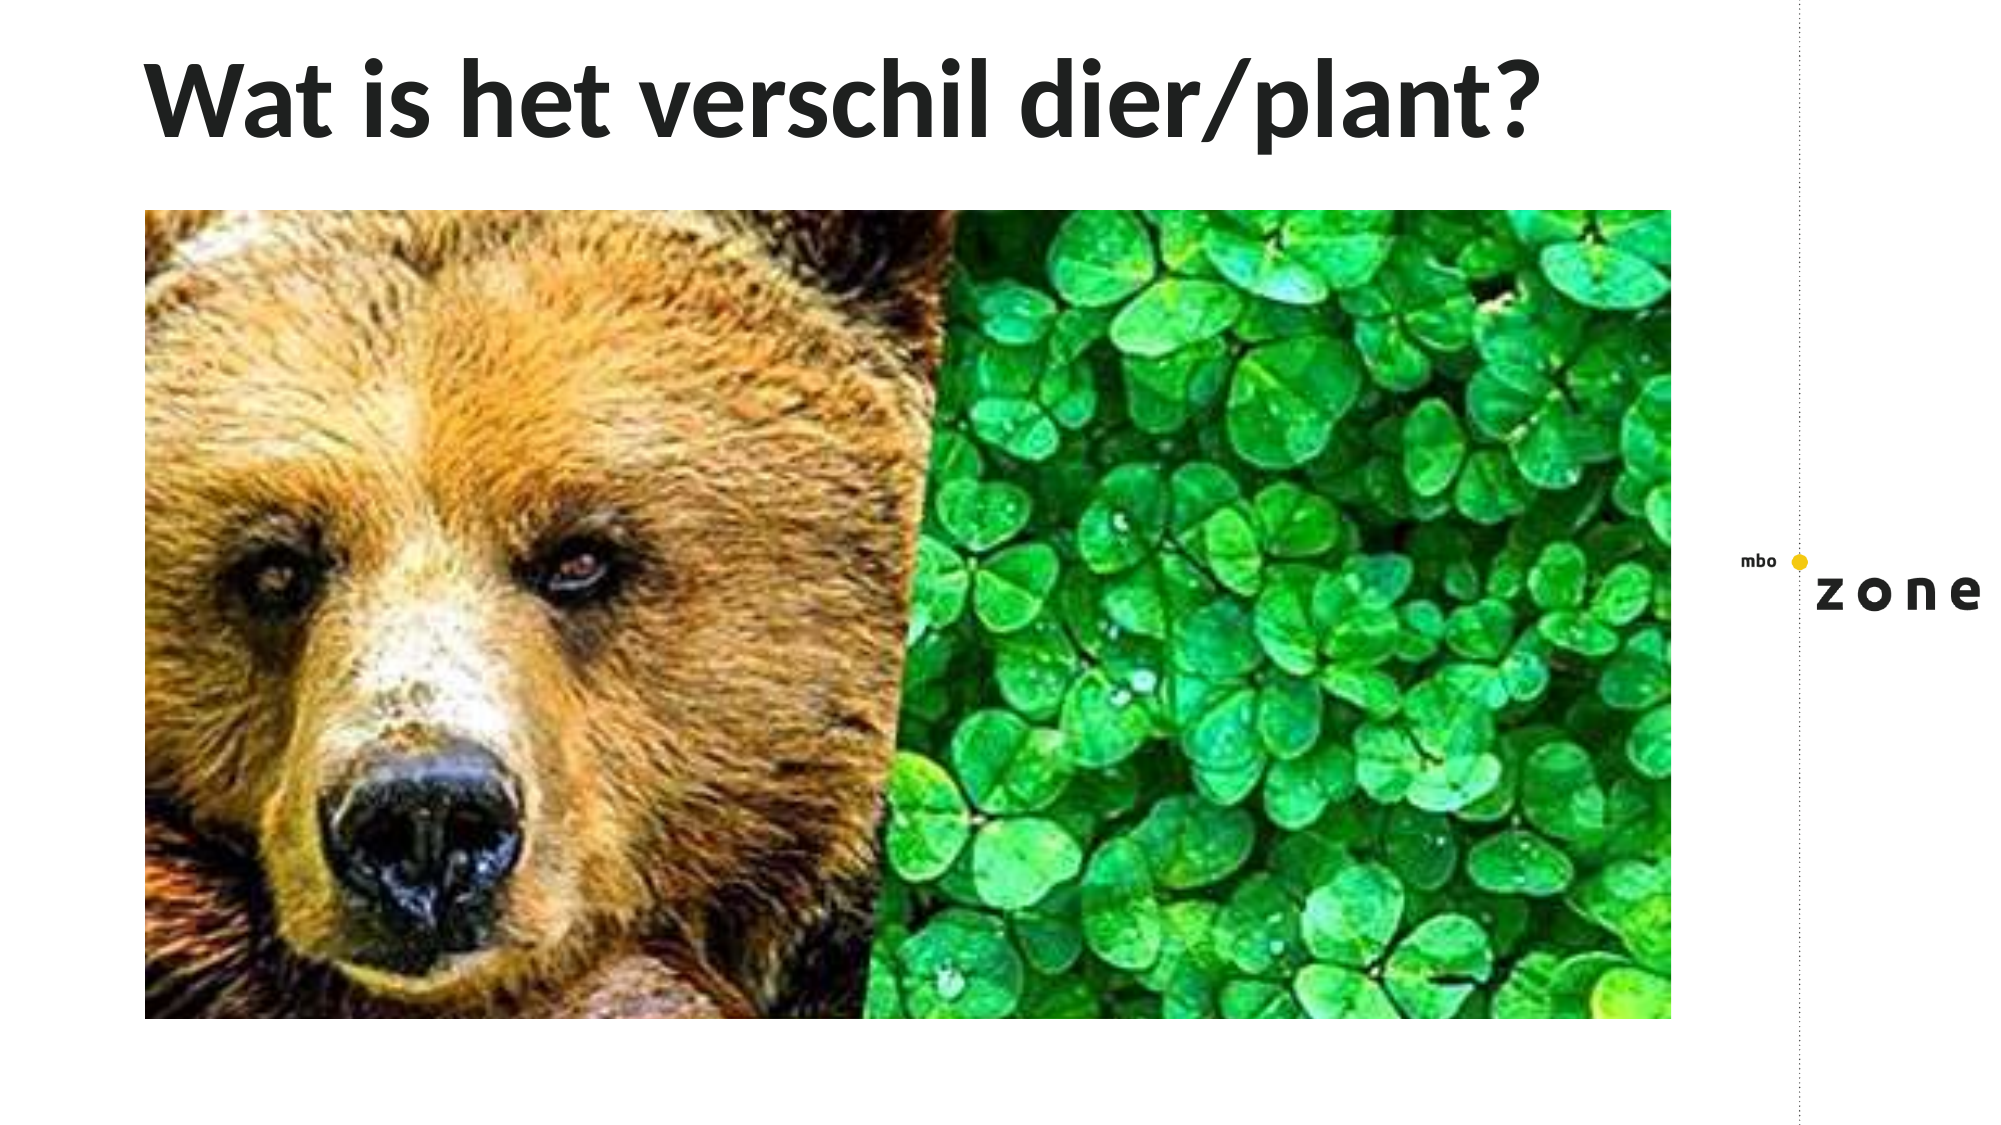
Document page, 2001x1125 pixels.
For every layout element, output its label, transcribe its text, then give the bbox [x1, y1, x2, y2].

picture [145, 0, 2001, 1125]
text_box Wat is het verschil dier/plant? [128, 33, 1611, 211]
